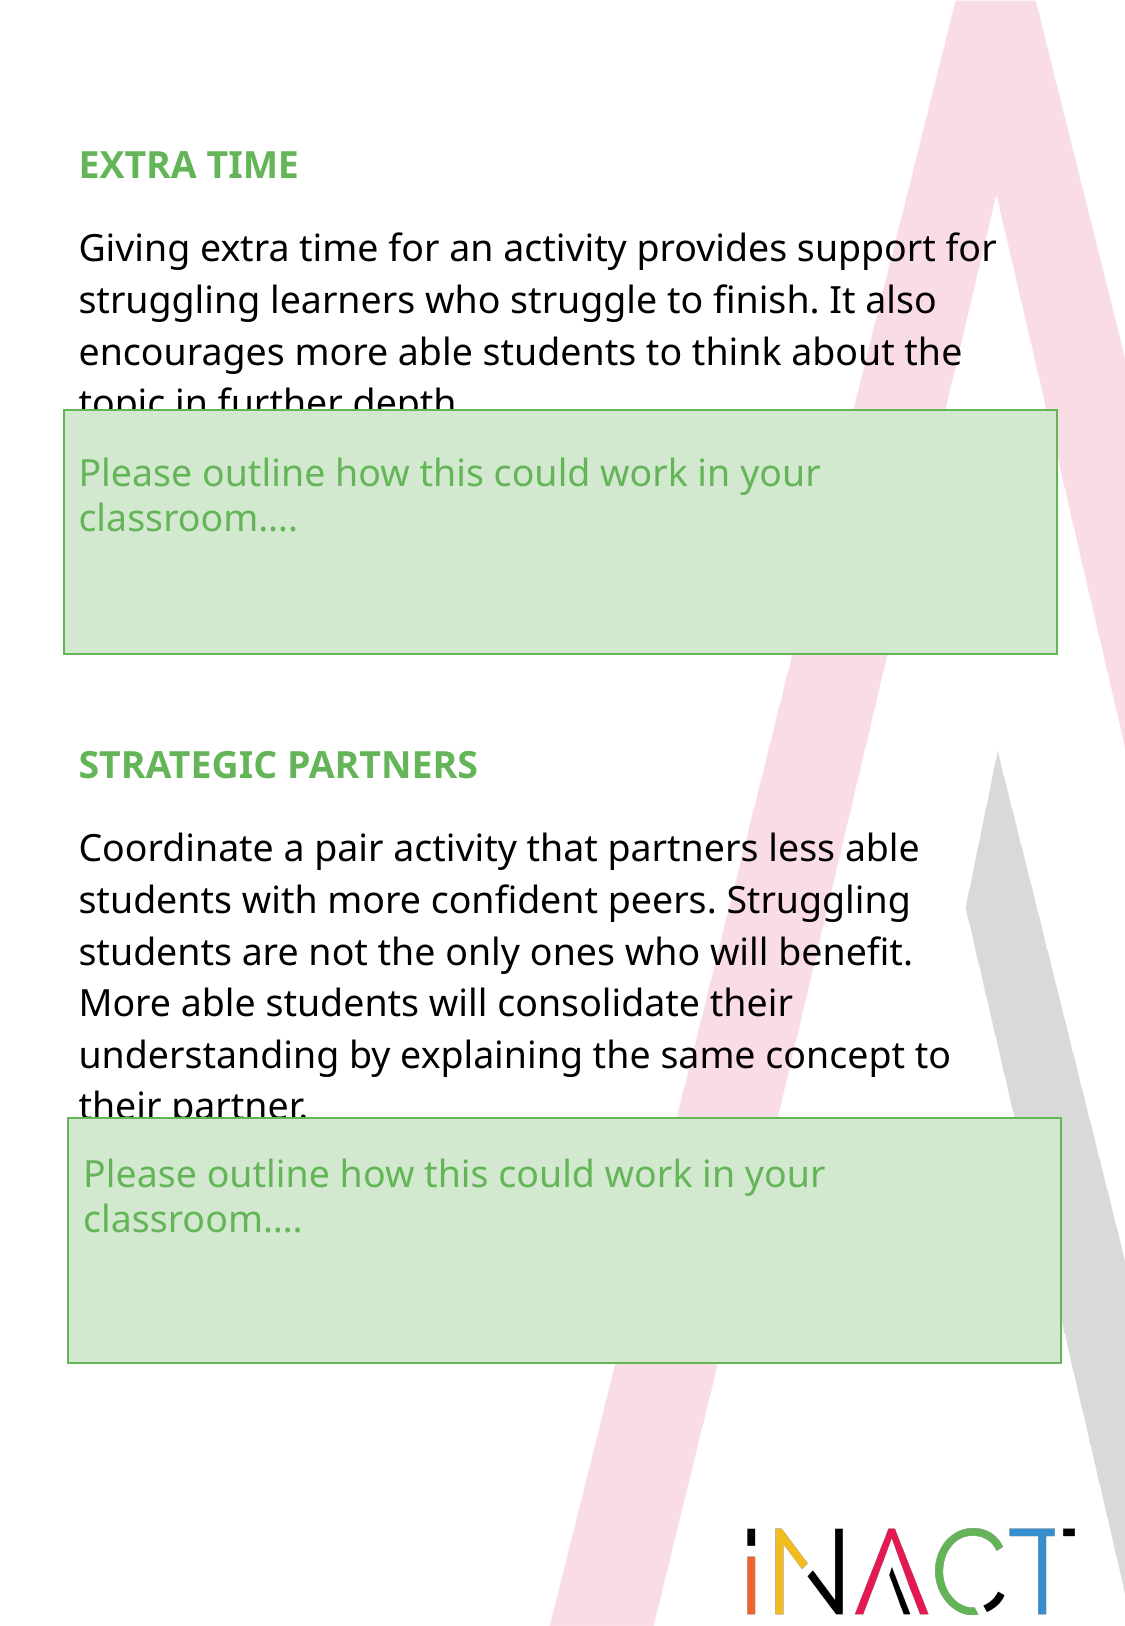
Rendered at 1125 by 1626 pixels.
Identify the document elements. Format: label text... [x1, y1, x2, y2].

text_box [67, 1117, 1062, 1364]
text_box Please outline how this could work in your classroom…. [68, 1142, 1062, 1292]
text_box EXTRA TIME Giving extra time for an activity provides support for struggling learners who struggle to finish. It also encourages more able students to think about the topic in further depth. [63, 127, 1027, 409]
text_box Please outline how this could work in your classroom…. [63, 441, 1057, 592]
text_box STRATEGIC PARTNERS Coordinate a pair activity that partners less able students with more confident peers. Struggling students are not the only ones who will benefit. More able students will consolidate their understanding by explaining the same concept to their partner. [63, 726, 1027, 1135]
picture [537, 0, 1125, 1626]
text_box [63, 409, 1058, 655]
